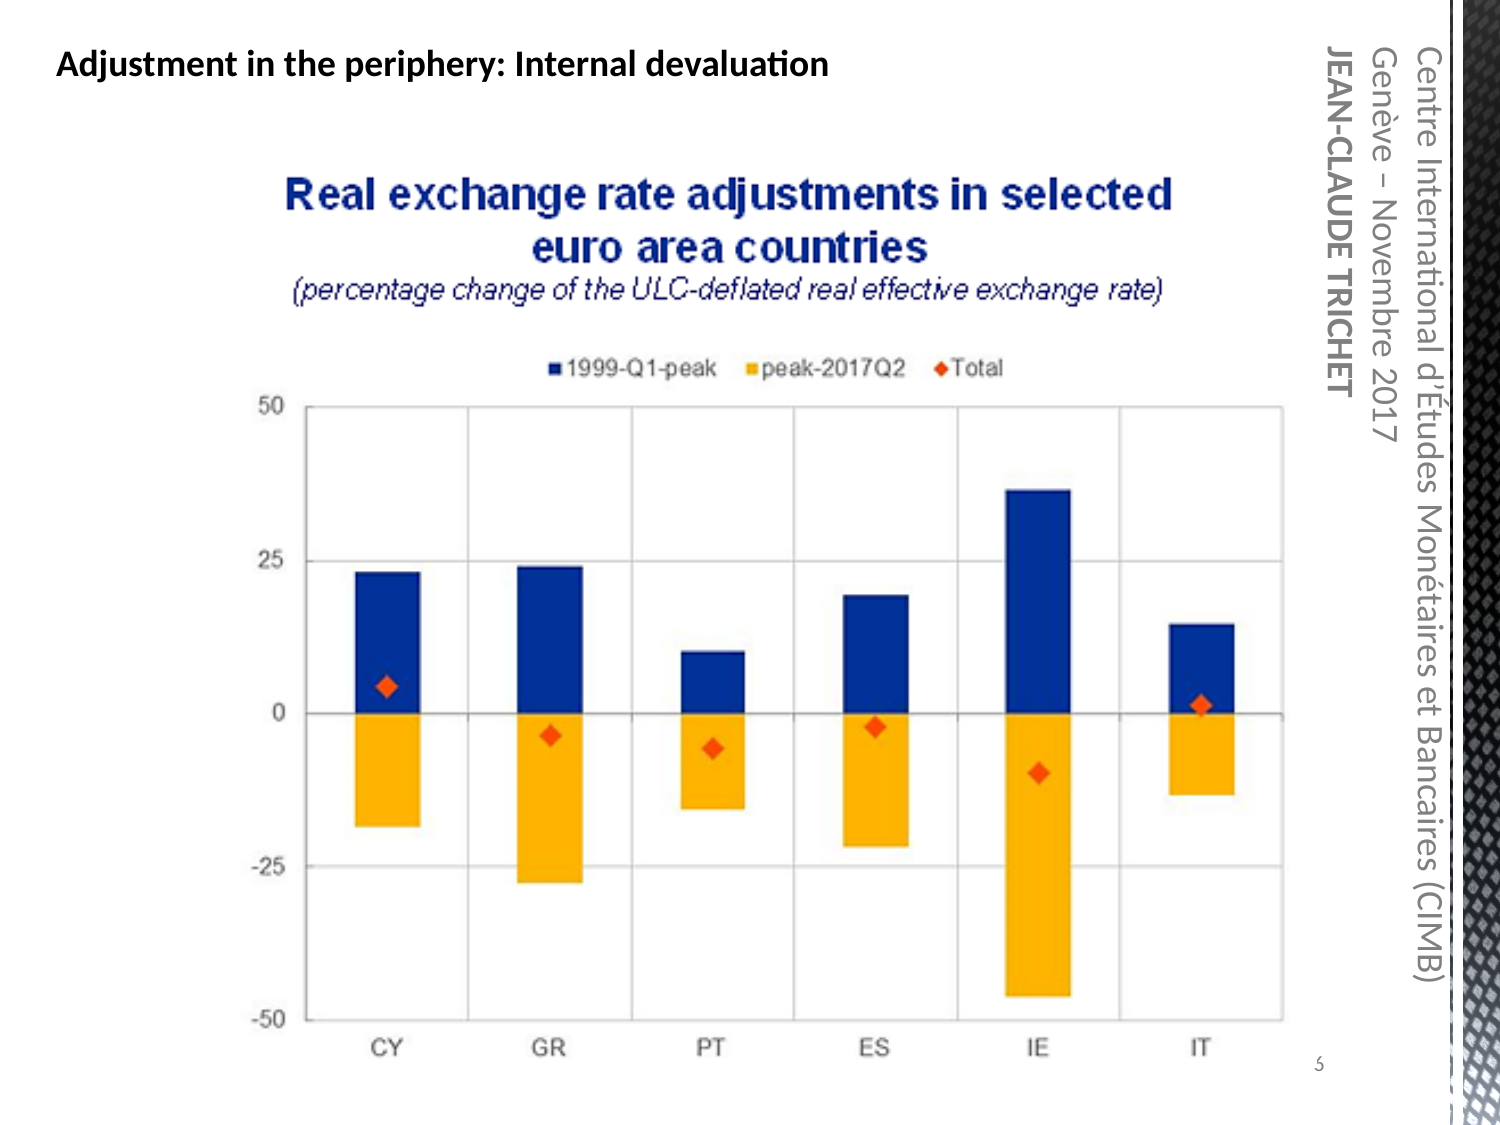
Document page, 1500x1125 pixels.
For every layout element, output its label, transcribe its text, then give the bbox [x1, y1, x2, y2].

picture [1447, 0, 1500, 1125]
slide_number 6 [1319, 1050, 1363, 1075]
text_box Centre International d’Études Monétaires et Bancaires (CIMB) Genève – Novembre 2017 Jean-Claude Trichet [1267, 32, 1463, 1024]
text_box Adjustment in the periphery: Internal devaluation [41, 32, 1267, 92]
picture [182, 125, 1318, 1068]
